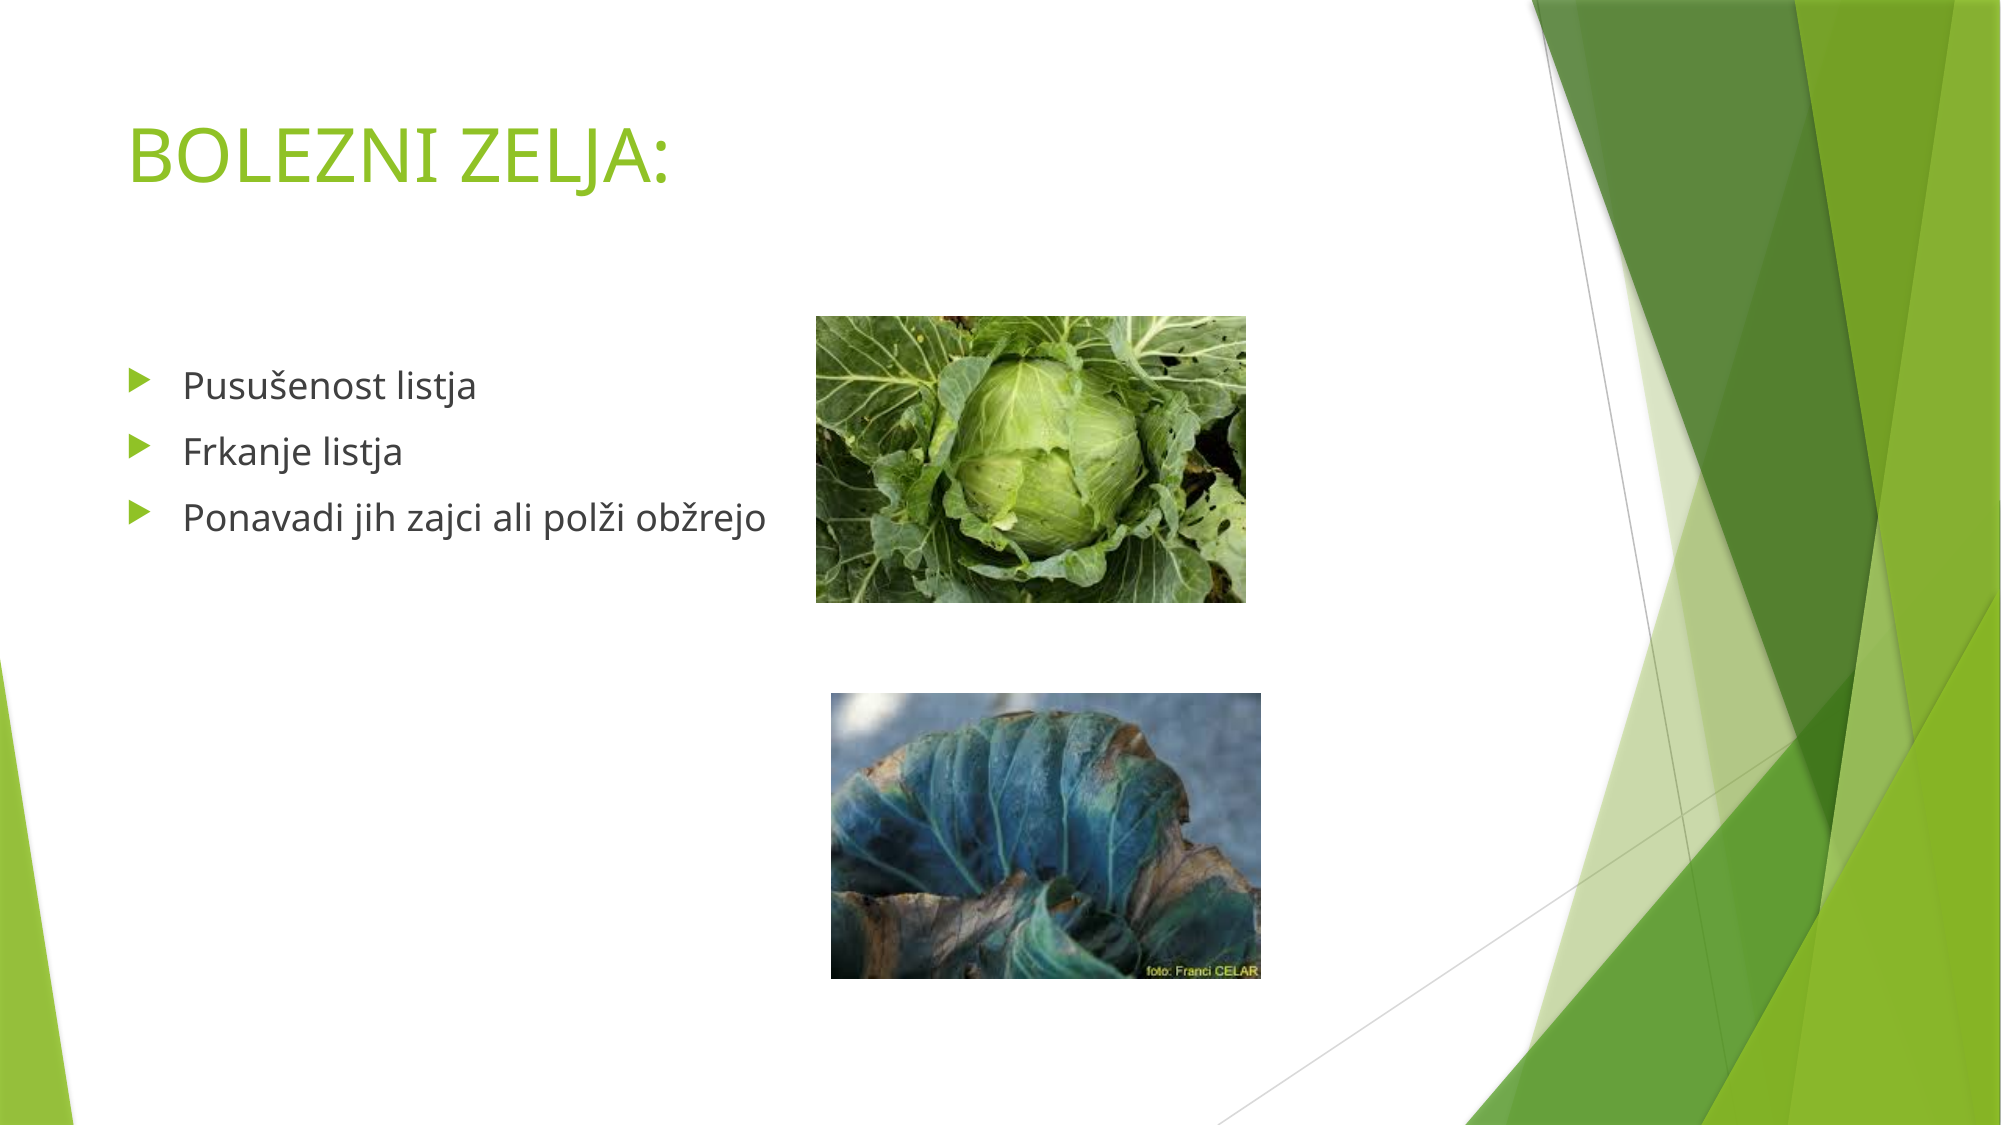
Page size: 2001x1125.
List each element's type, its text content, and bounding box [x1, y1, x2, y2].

picture [830, 692, 1262, 980]
title BOLEZNI ZELJA: [111, 99, 1522, 317]
list Pusušenost listja Frkanje listja Ponavadi jih zajci ali polži obžrejo [111, 354, 1522, 992]
picture [815, 316, 1247, 604]
